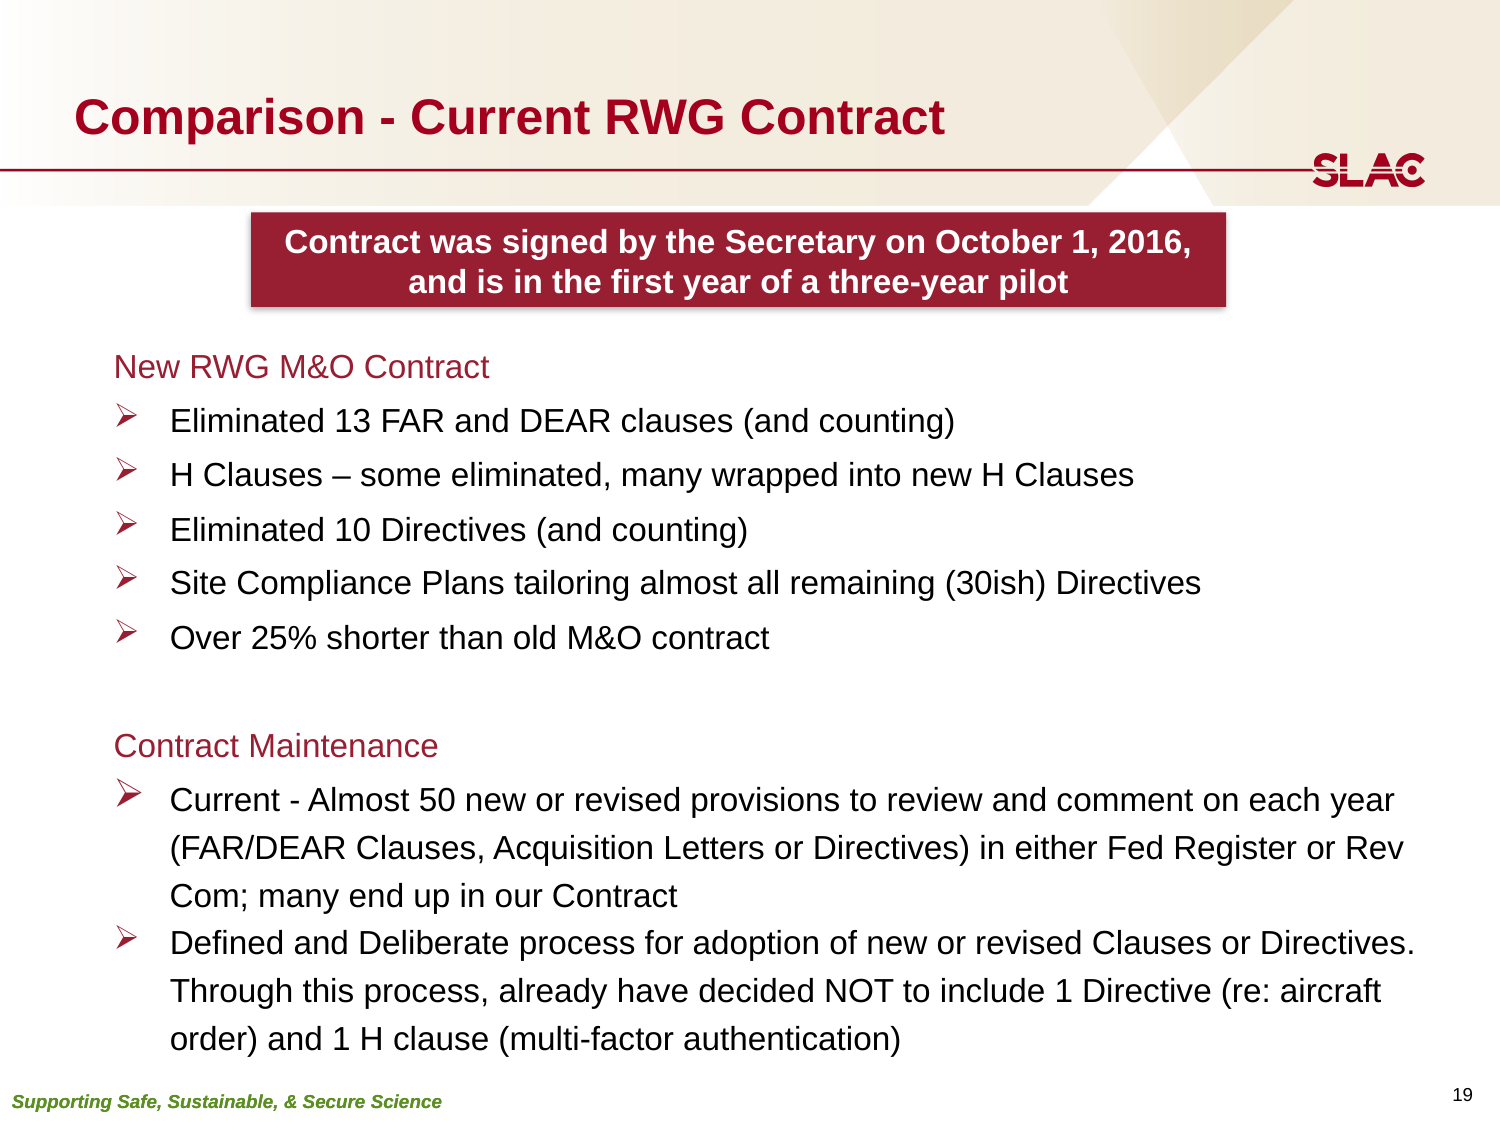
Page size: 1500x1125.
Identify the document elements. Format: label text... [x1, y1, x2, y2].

list New RWG M&O Contract Eliminated 13 FAR and DEAR clauses (and counting) H Clauses – some eliminated, many wrapped into new H Clauses Eliminated 10 Directives (and counting) Site Compliance Plans tailoring almost all remaining (30ish) Directives Over 25% shorter than old M&O contract Contract Maintenance Current - Almost 50 new or revised provisions to review and comment on each year (FAR/DEAR Clauses, Acquisition Letters or Directives) in either Fed Register or Rev Com; many end up in our Contract Defined and Deliberate process for adoption of new or revised Clauses or Directives. Through this process, already have decided NOT to include 1 Directive (re: aircraft order) and 1 H clause (multi-factor authentication) [75, 337, 1438, 1075]
text_box Contract was signed by the Secretary on October 1, 2016, and is in the first year of a three-year pilot [251, 212, 1227, 307]
slide_number 19 [1437, 1074, 1500, 1125]
picture [0, 0, 1500, 206]
title Comparison - Current RWG Contract [74, 21, 1404, 145]
